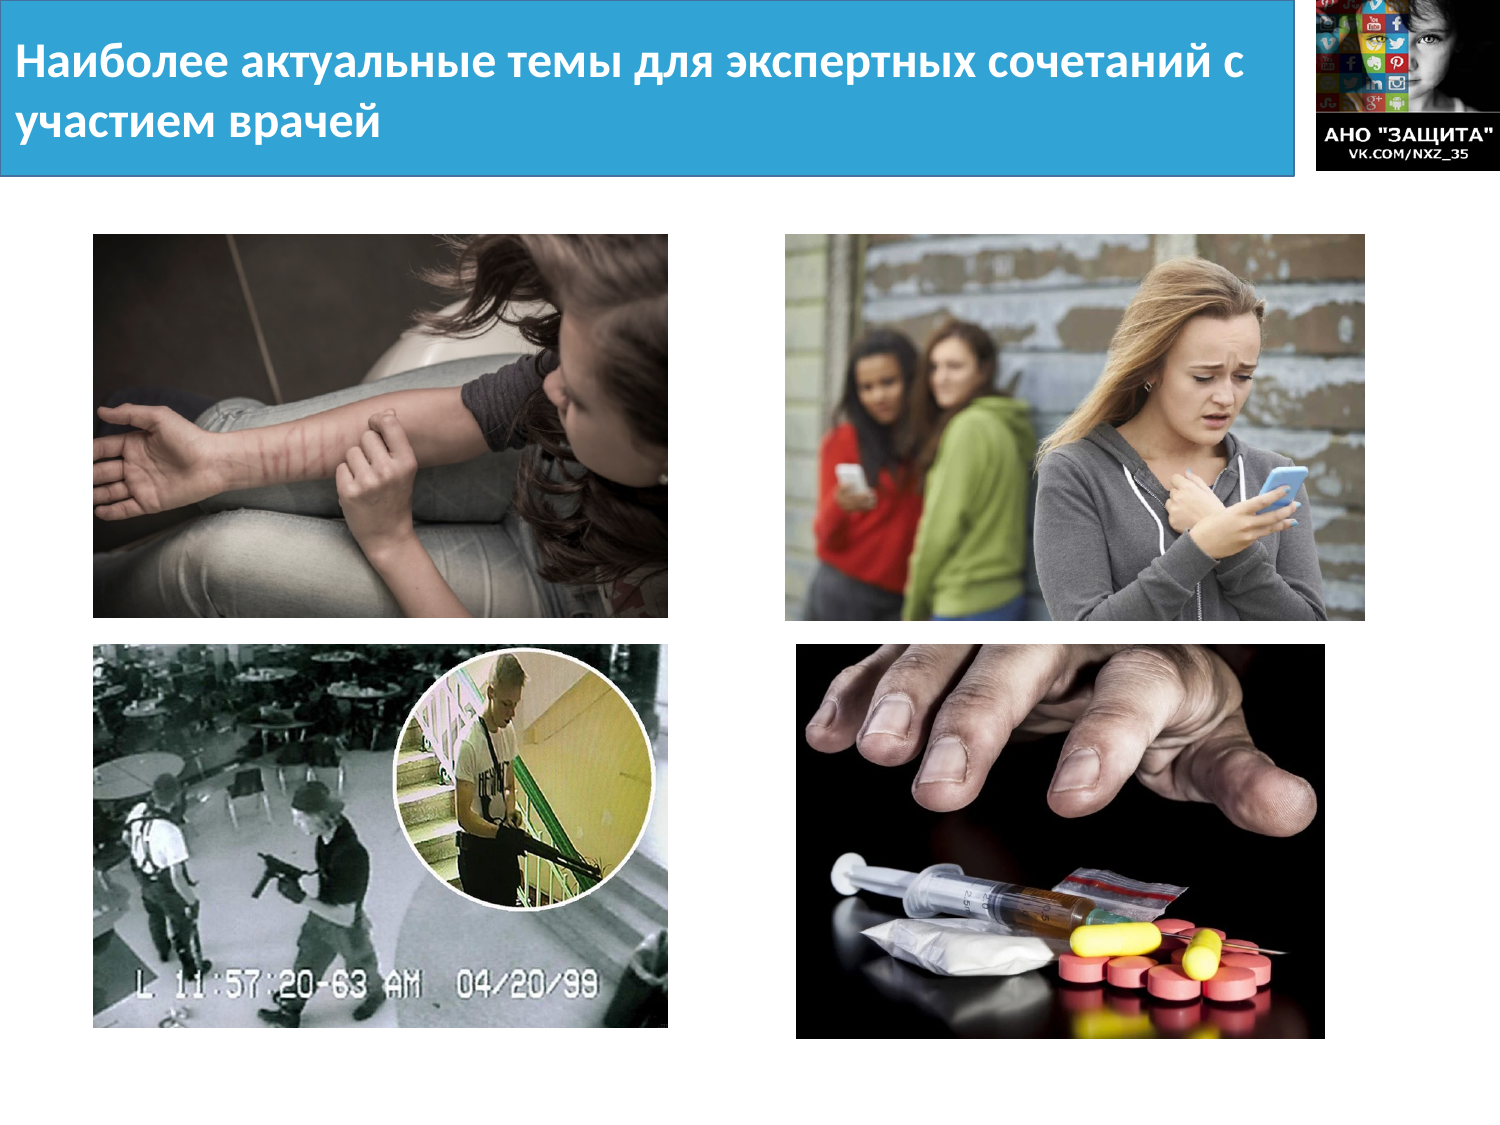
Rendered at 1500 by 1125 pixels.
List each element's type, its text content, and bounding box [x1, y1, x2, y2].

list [784, 234, 1365, 622]
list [93, 644, 669, 1028]
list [93, 234, 669, 618]
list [796, 644, 1325, 1040]
picture [1316, 0, 1500, 172]
title Наиболее актуальные темы для экспертных сочетаний с участием врачей [0, 0, 1294, 176]
